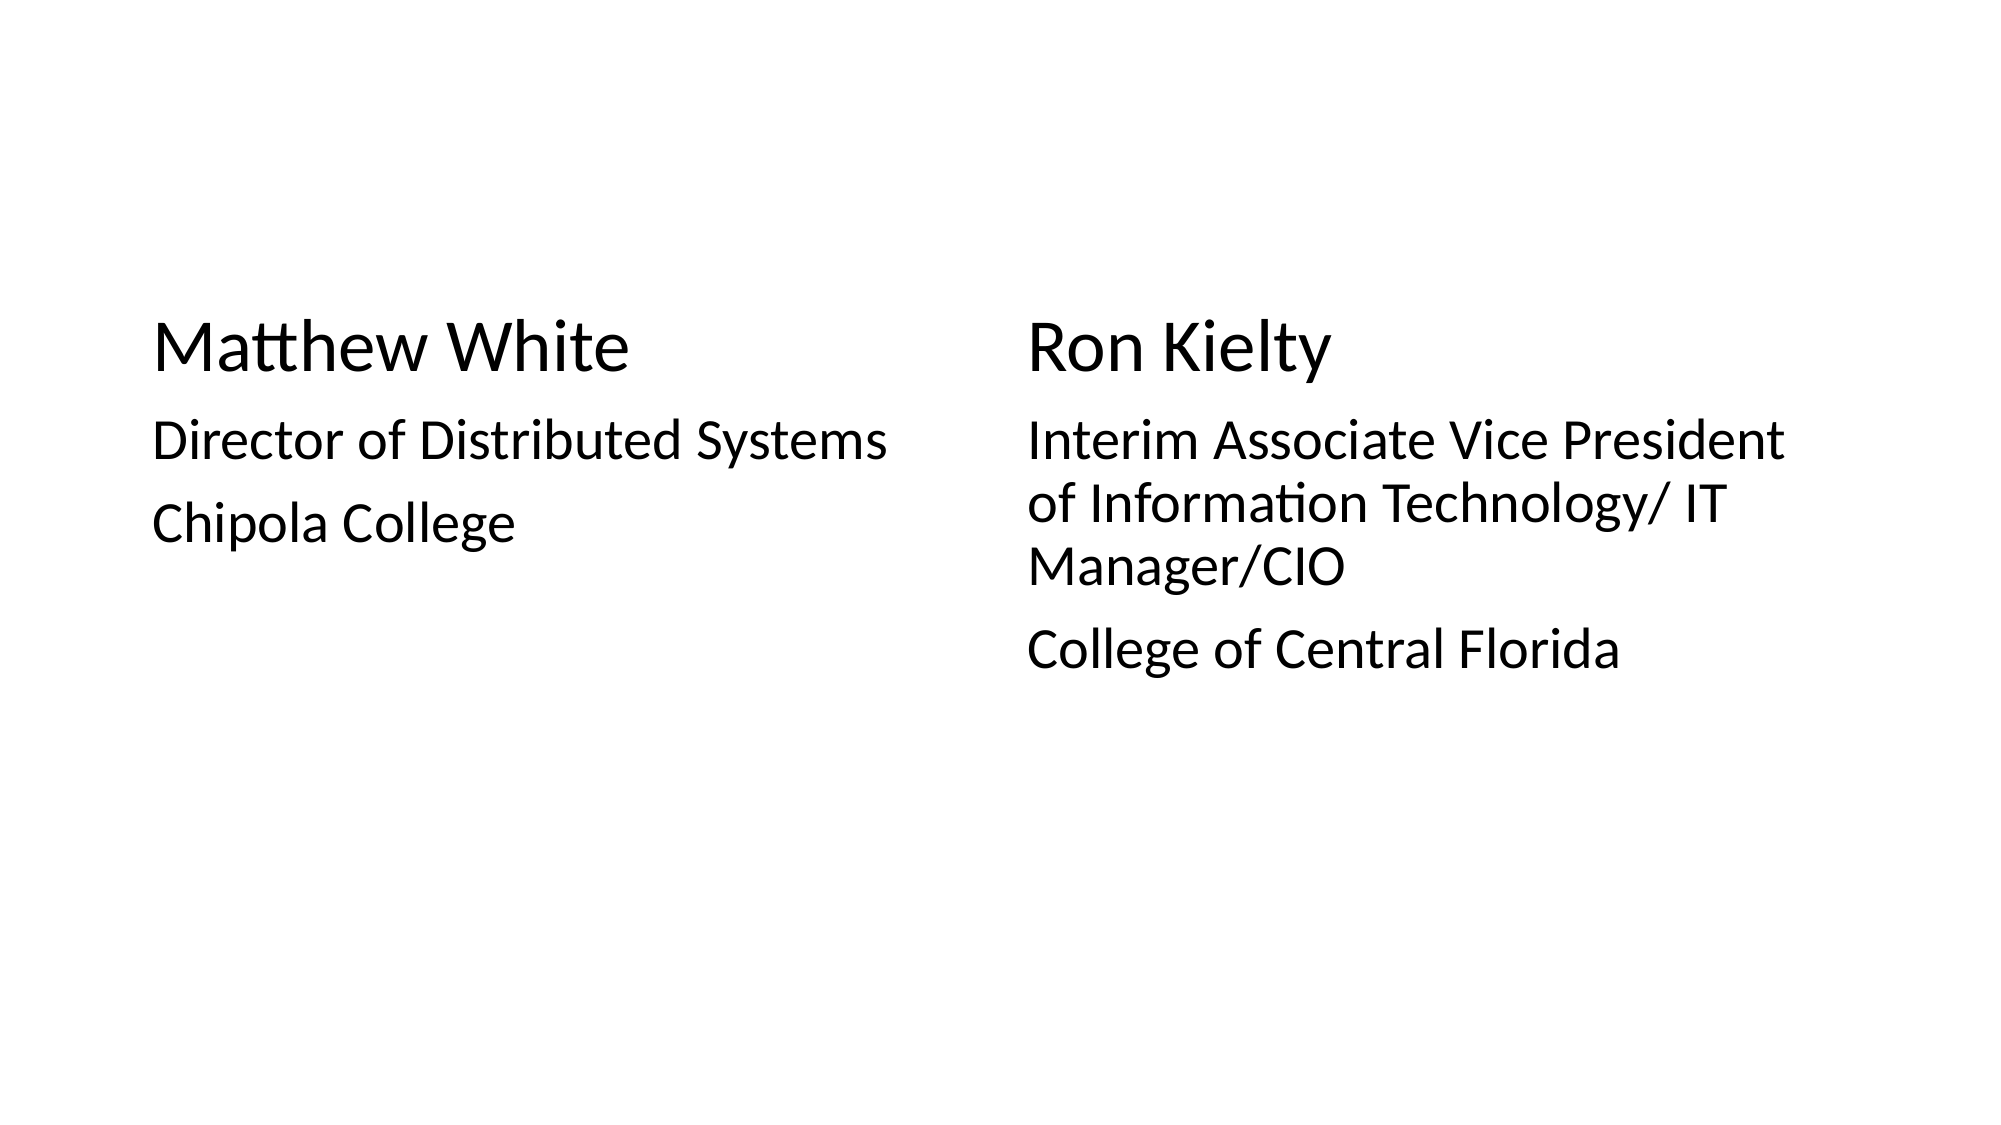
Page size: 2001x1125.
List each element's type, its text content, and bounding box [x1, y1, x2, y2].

list Ron Kielty Interim Associate Vice President of Information Technology/ IT Manager/CIO College of Central Florida [1012, 299, 1863, 1014]
list Matthew White Director of Distributed Systems Chipola College [137, 299, 988, 1014]
